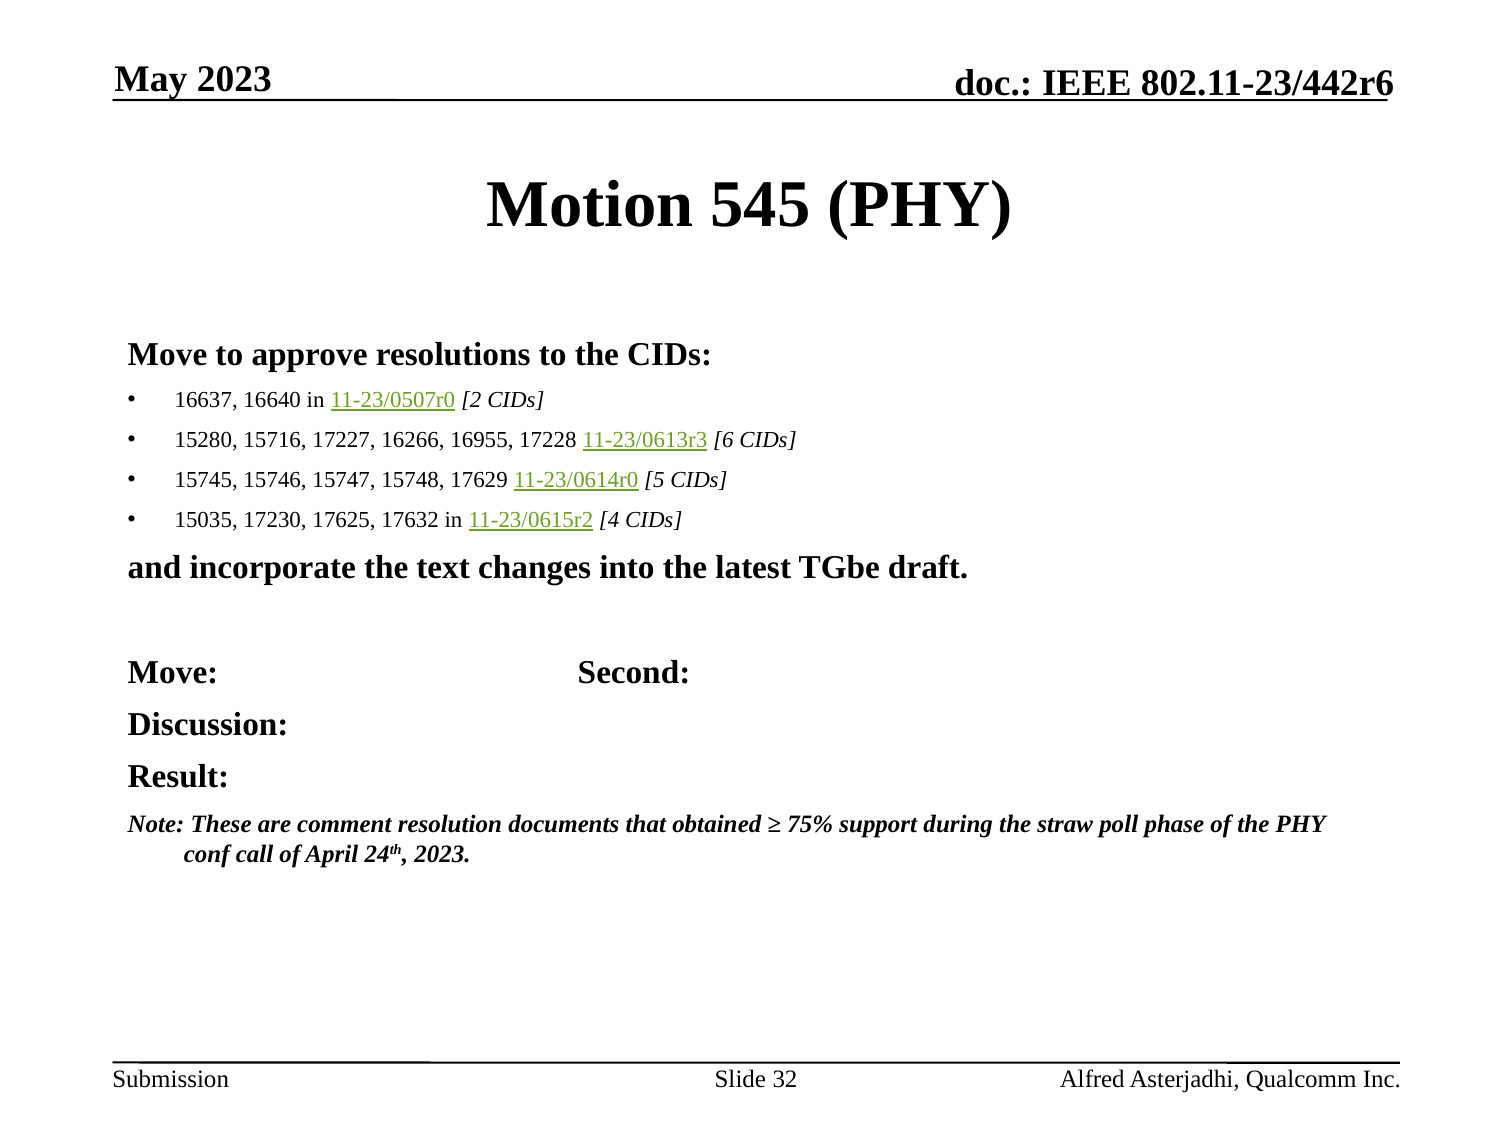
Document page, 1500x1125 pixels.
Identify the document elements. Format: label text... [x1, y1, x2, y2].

footer Alfred Asterjadhi, Qualcomm Inc. [878, 1061, 1402, 1093]
slide_number Slide 32 [712, 1061, 800, 1123]
title Motion 545 (PHY) [112, 112, 1388, 288]
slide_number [114, 54, 423, 100]
list Move to approve resolutions to the CIDs: 16637, 16640 in 11-23/0507r0 [2 CIDs] 15280, 15716, 17227, 16266, 16955, 17228 11-23/0613r3 [6 CIDs] 15745, 15746, 15747, 15748, 17629 11-23/0614r0 [5 CIDs] 15035, 17230, 17625, 17632 in 11-23/0615r2 [4 CIDs] and incorporate the text changes into the latest TGbe draft. Move: Second: Discussion: Result: Note: These are comment resolution documents that obtained ≥ 75% support during the straw poll phase of the PHY conf call of April 24th, 2023. [112, 324, 1388, 1063]
